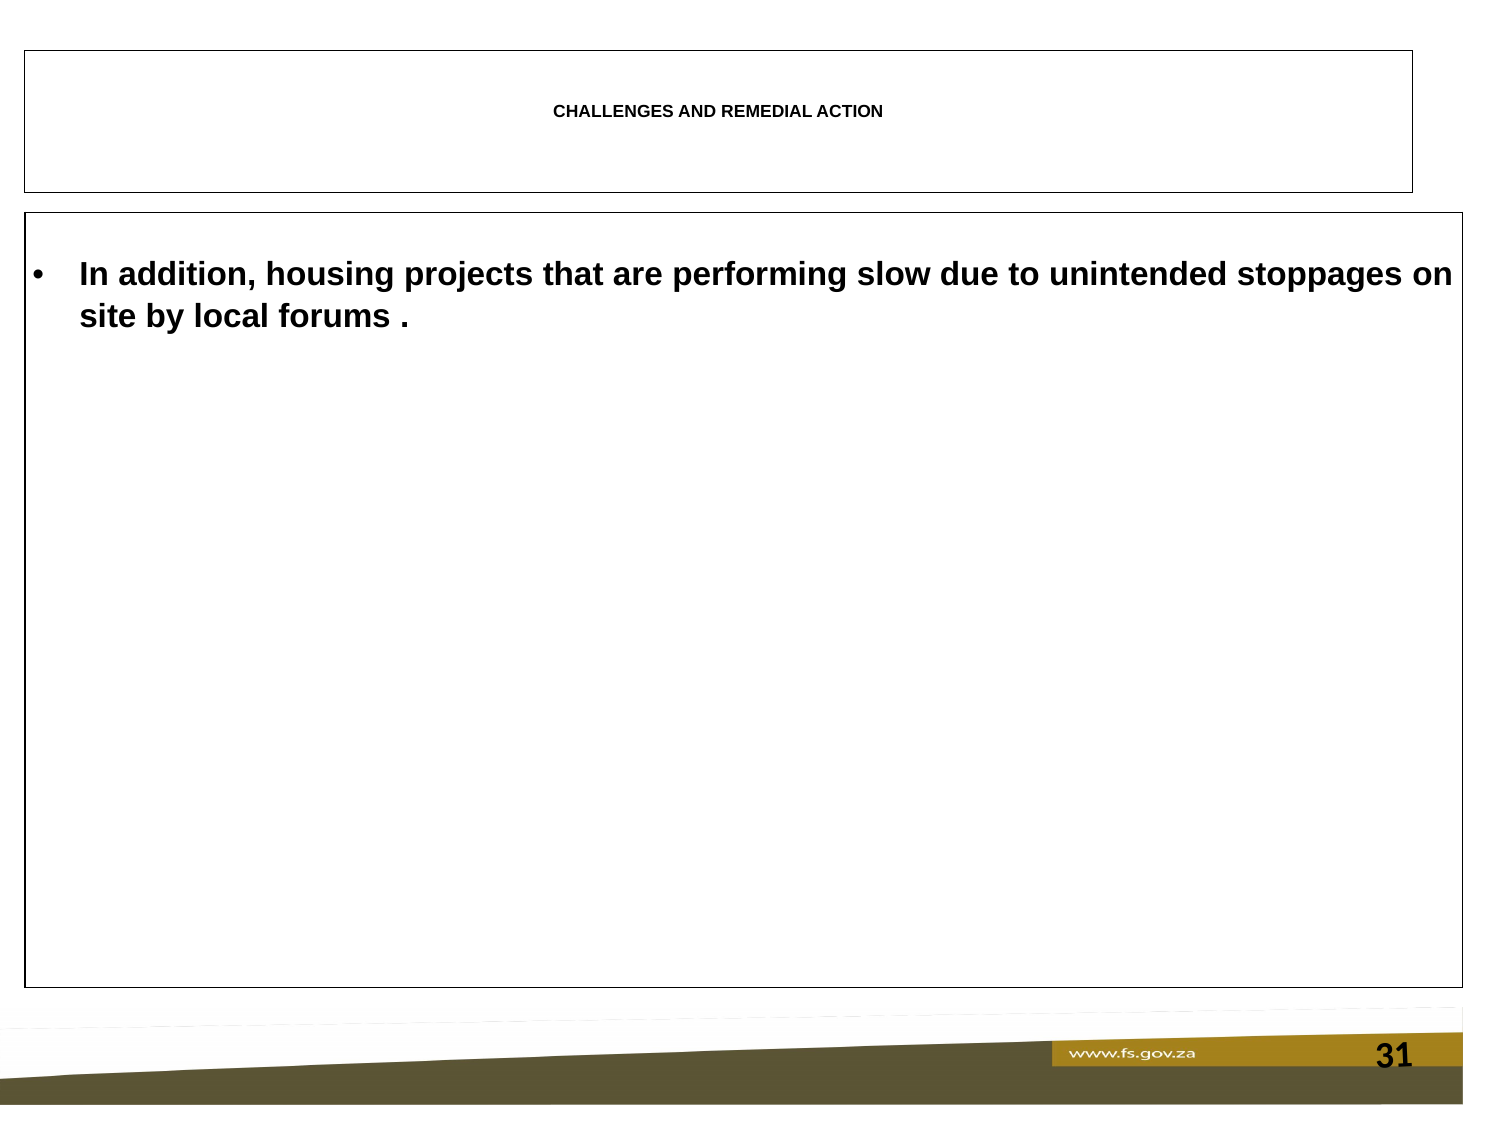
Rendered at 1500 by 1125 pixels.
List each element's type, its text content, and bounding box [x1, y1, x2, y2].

picture [0, 1007, 1463, 1105]
title CHALLENGES AND REMEDIAL ACTION [24, 50, 1413, 193]
table_header In addition, housing projects that are performing slow due to unintended stoppages on site by local forums . [26, 213, 1462, 987]
